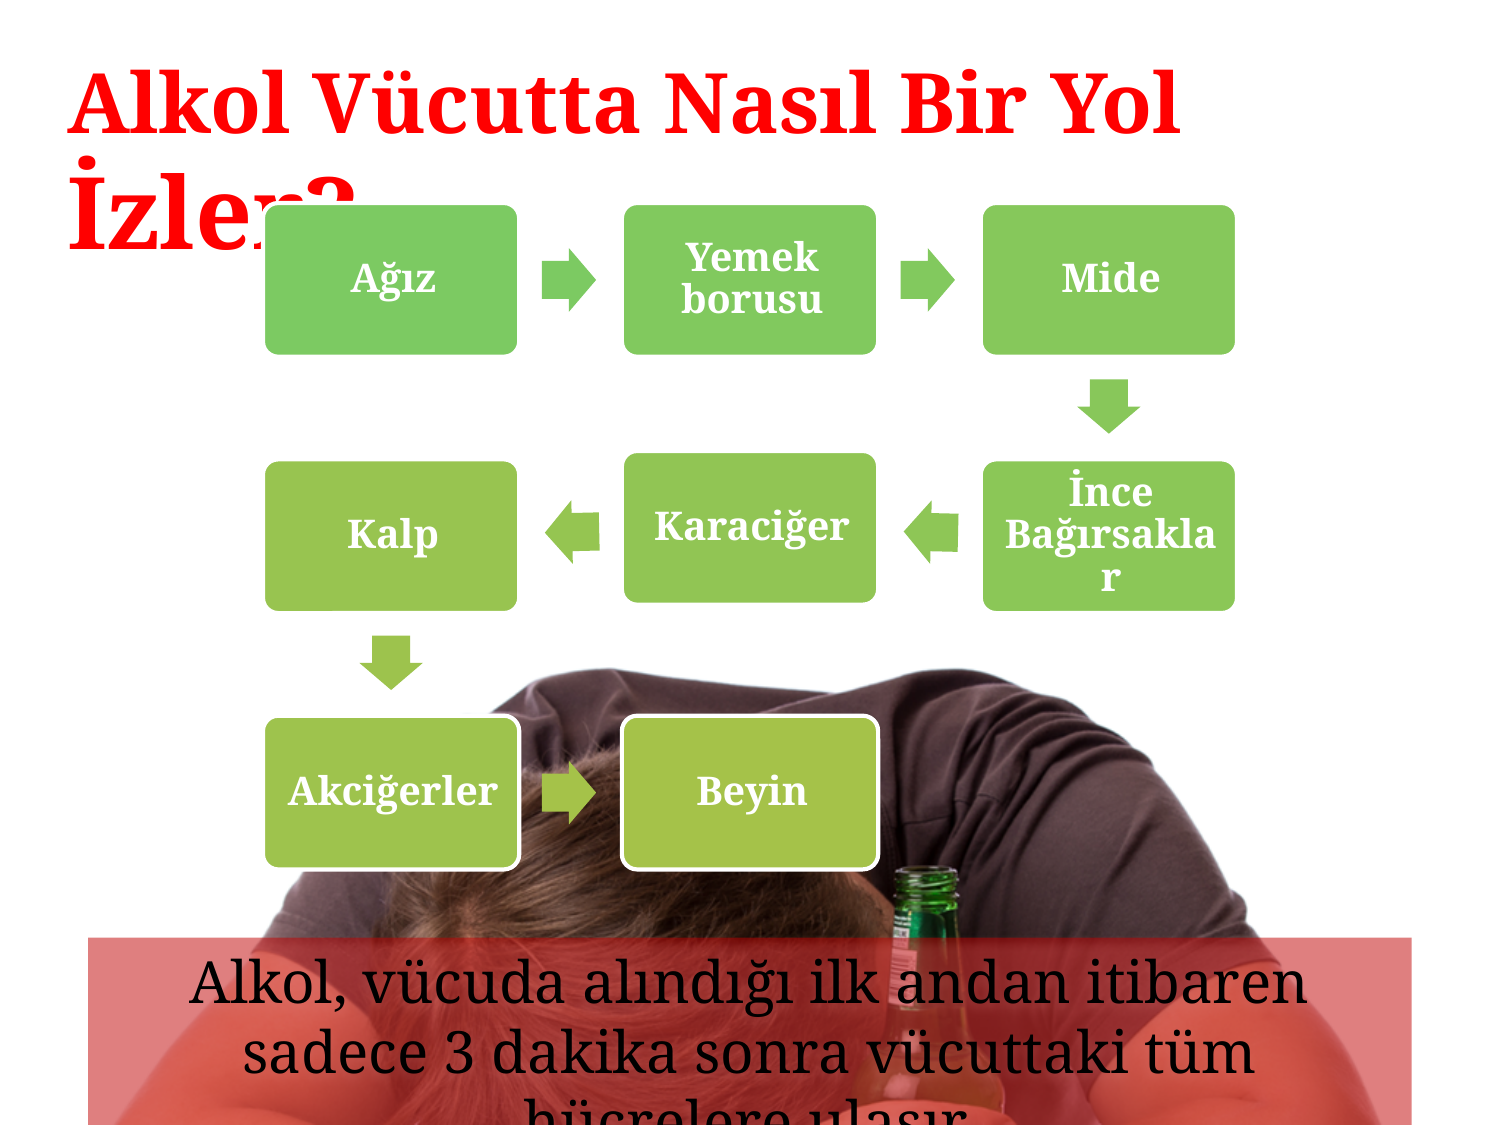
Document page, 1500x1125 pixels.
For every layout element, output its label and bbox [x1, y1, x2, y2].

picture [0, 0, 1500, 1125]
text_box [249, 202, 1251, 870]
